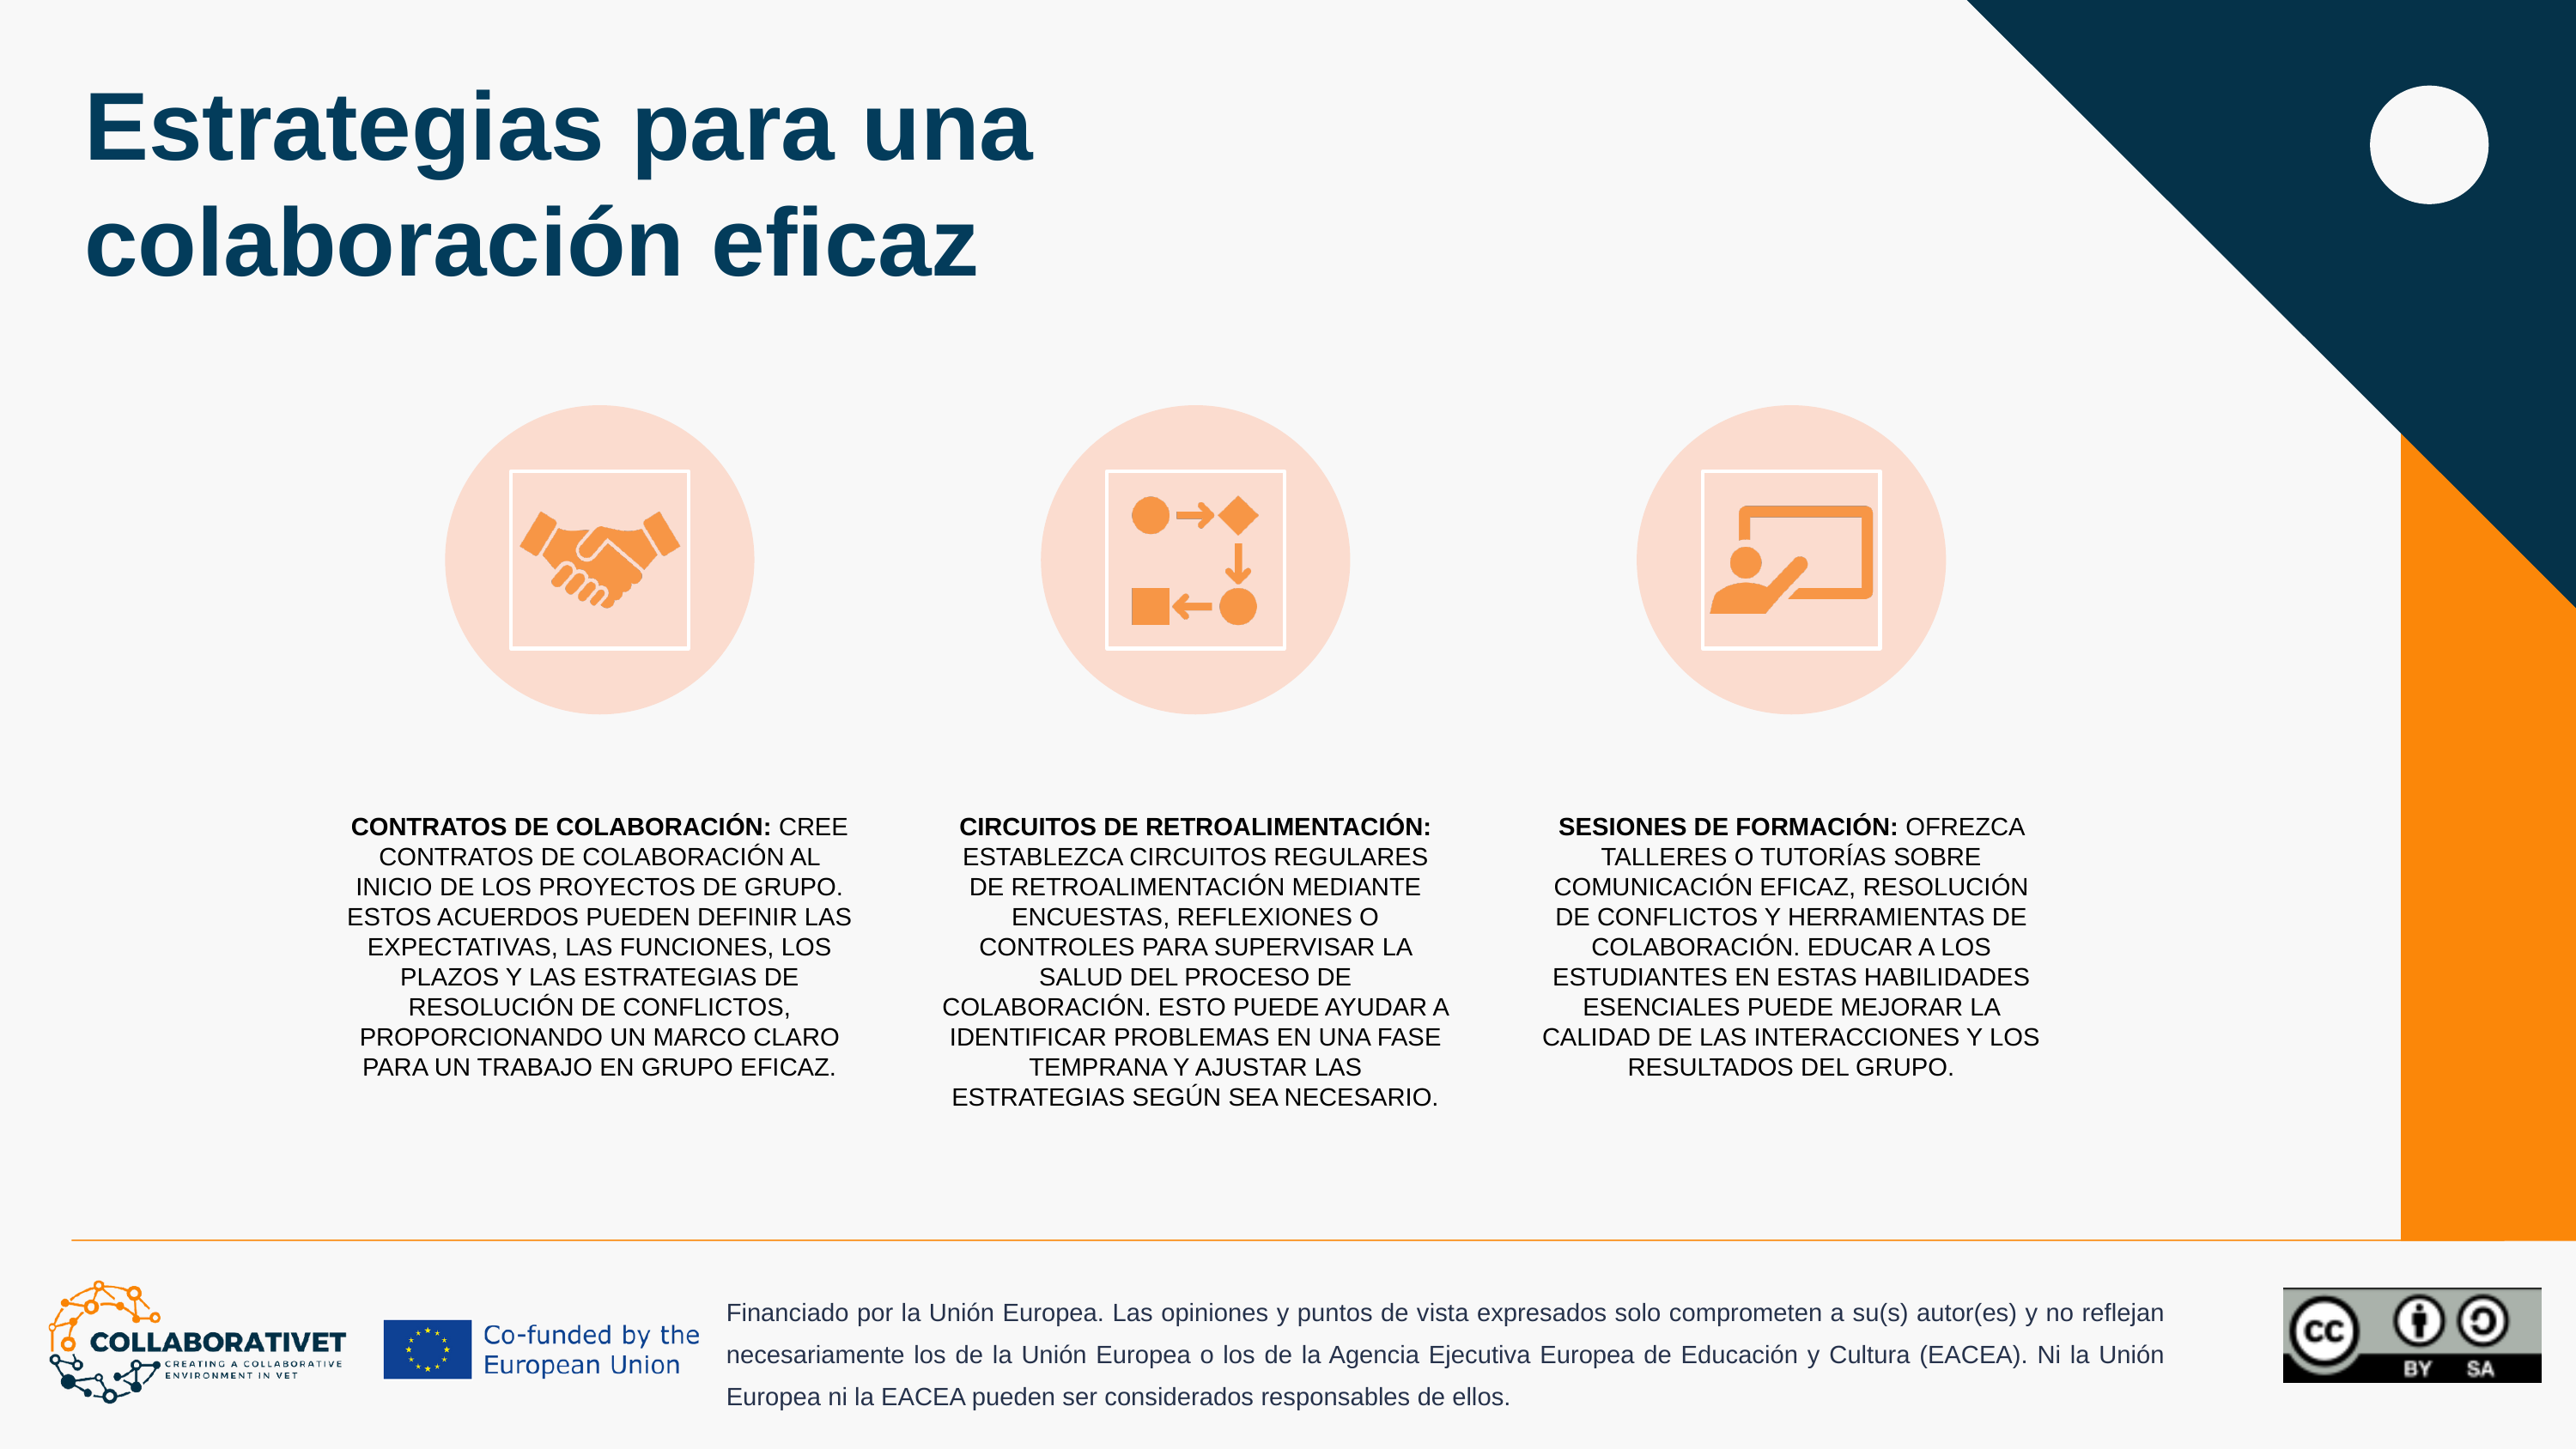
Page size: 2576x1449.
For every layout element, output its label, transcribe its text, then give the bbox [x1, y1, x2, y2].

picture [2282, 1288, 2542, 1383]
text_box [2401, 434, 2576, 1241]
text_box [1966, 0, 2576, 609]
text_box [2370, 85, 2489, 204]
text_box [34, 1188, 364, 1449]
text_box Financiado por la Unión Europea. Las opiniones y puntos de vista expresados solo comprometen a su(s) autor(es) y no reflejan necesariamente los de la Unión Europea o los de la Agencia Ejecutiva Europea de Educación y Cultura (EACEA). Ni la Unión Europea ni la EACEA pueden ser considerados responsables de ellos. [726, 1284, 2167, 1411]
text_box [363, 1300, 726, 1399]
text_box Estrategias para una colaboración eficaz [71, 57, 1360, 302]
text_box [198, 363, 2192, 1141]
